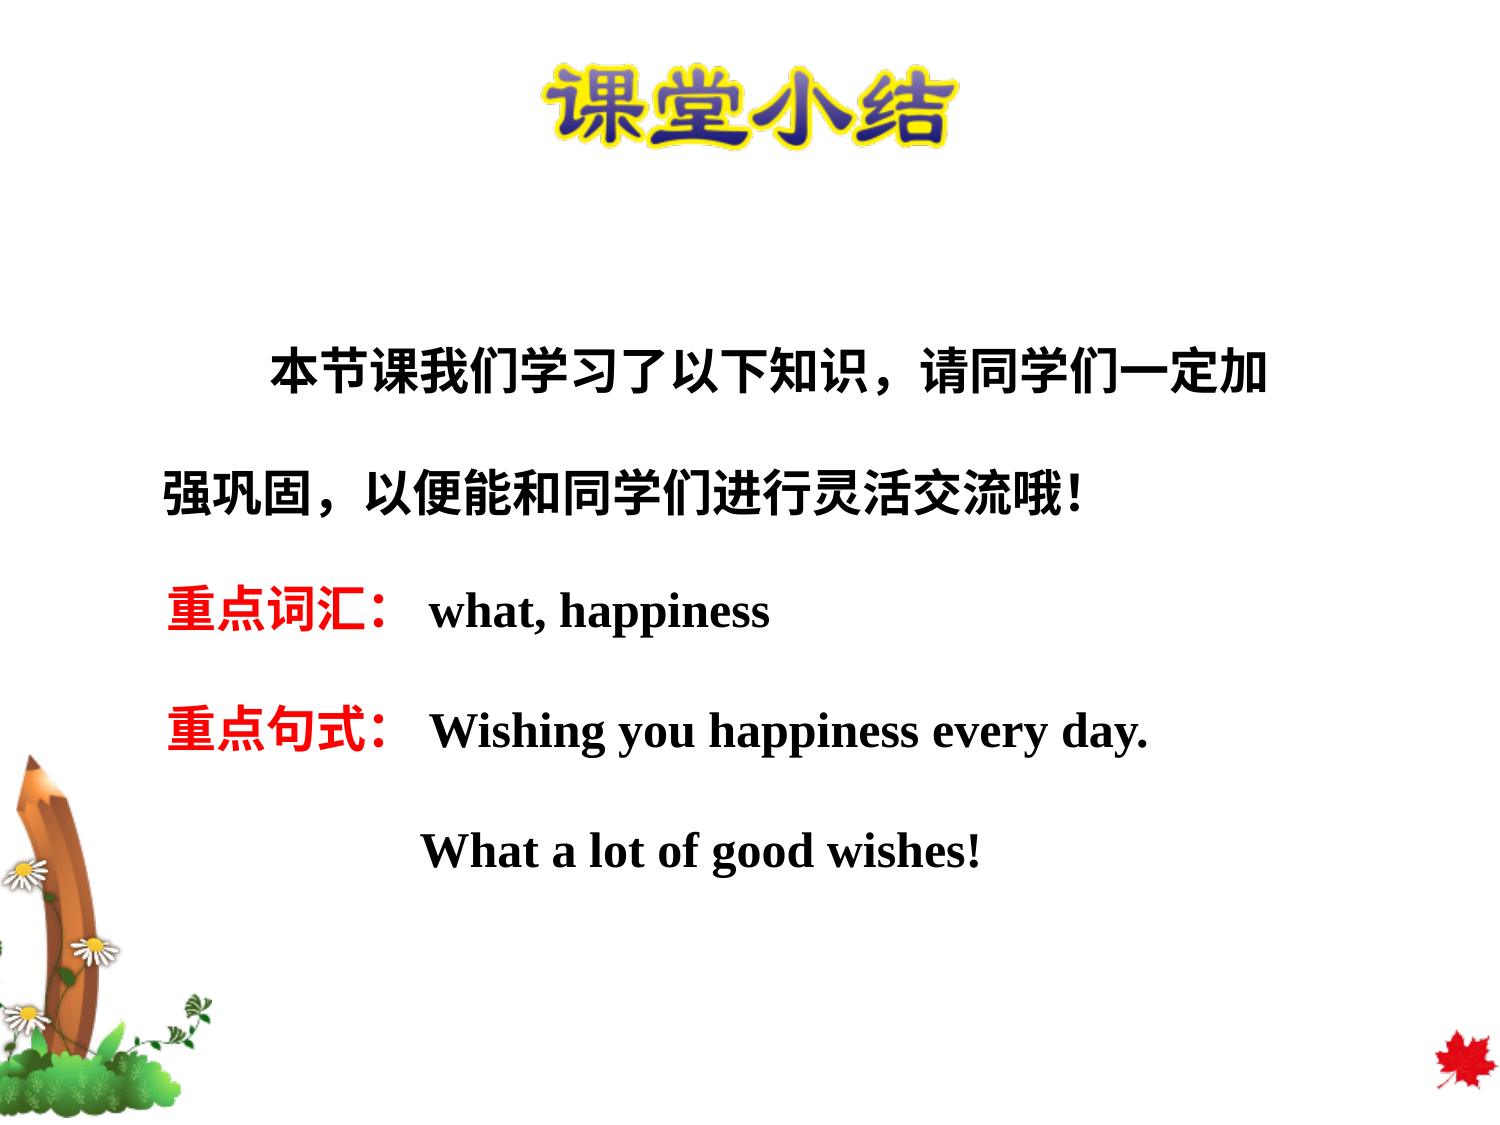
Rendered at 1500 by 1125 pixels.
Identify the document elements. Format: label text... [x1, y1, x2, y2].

picture [538, 57, 964, 157]
text_box 重点词汇：what, happiness 重点句式：Wishing you happiness every day. What a lot of good wishes! [152, 509, 1405, 885]
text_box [0, 754, 212, 1119]
text_box 本节课我们学习了以下知识，请同学们一定加强巩固，以便能和同学们进行灵活交流哦！ [148, 253, 1318, 529]
picture [1431, 1026, 1500, 1096]
